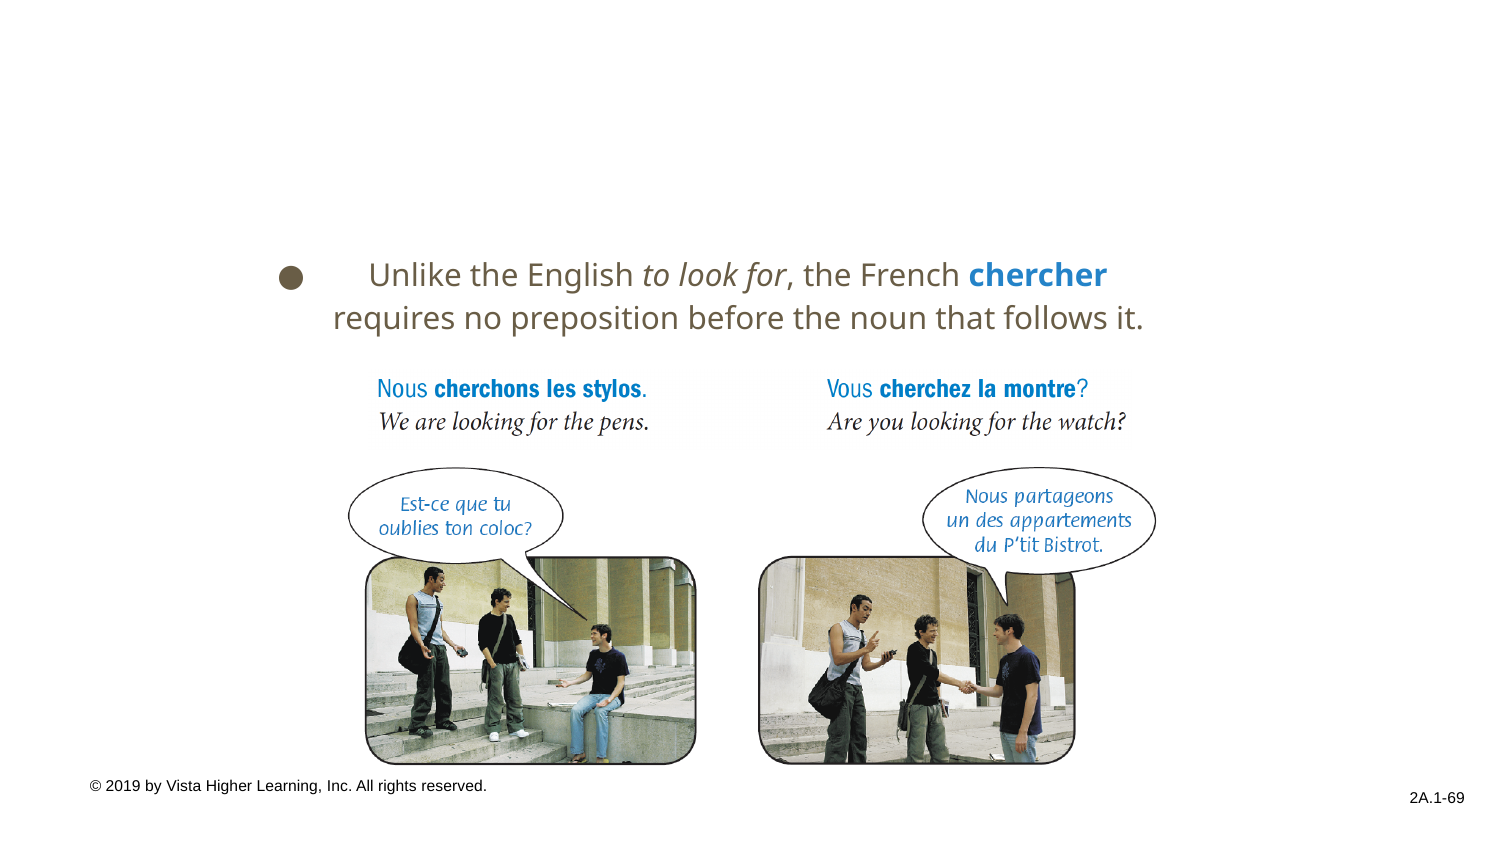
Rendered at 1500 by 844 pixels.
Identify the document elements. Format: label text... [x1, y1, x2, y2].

picture [340, 461, 1160, 769]
slide_number 2A.1-69 [1389, 764, 1480, 830]
picture [368, 369, 1132, 451]
list Unlike the English to look for, the French chercher requires no preposition before the noun that follows it. [243, 234, 1238, 375]
footer © 2019 by Vista Higher Learning, Inc. All rights reserved. [75, 768, 638, 825]
